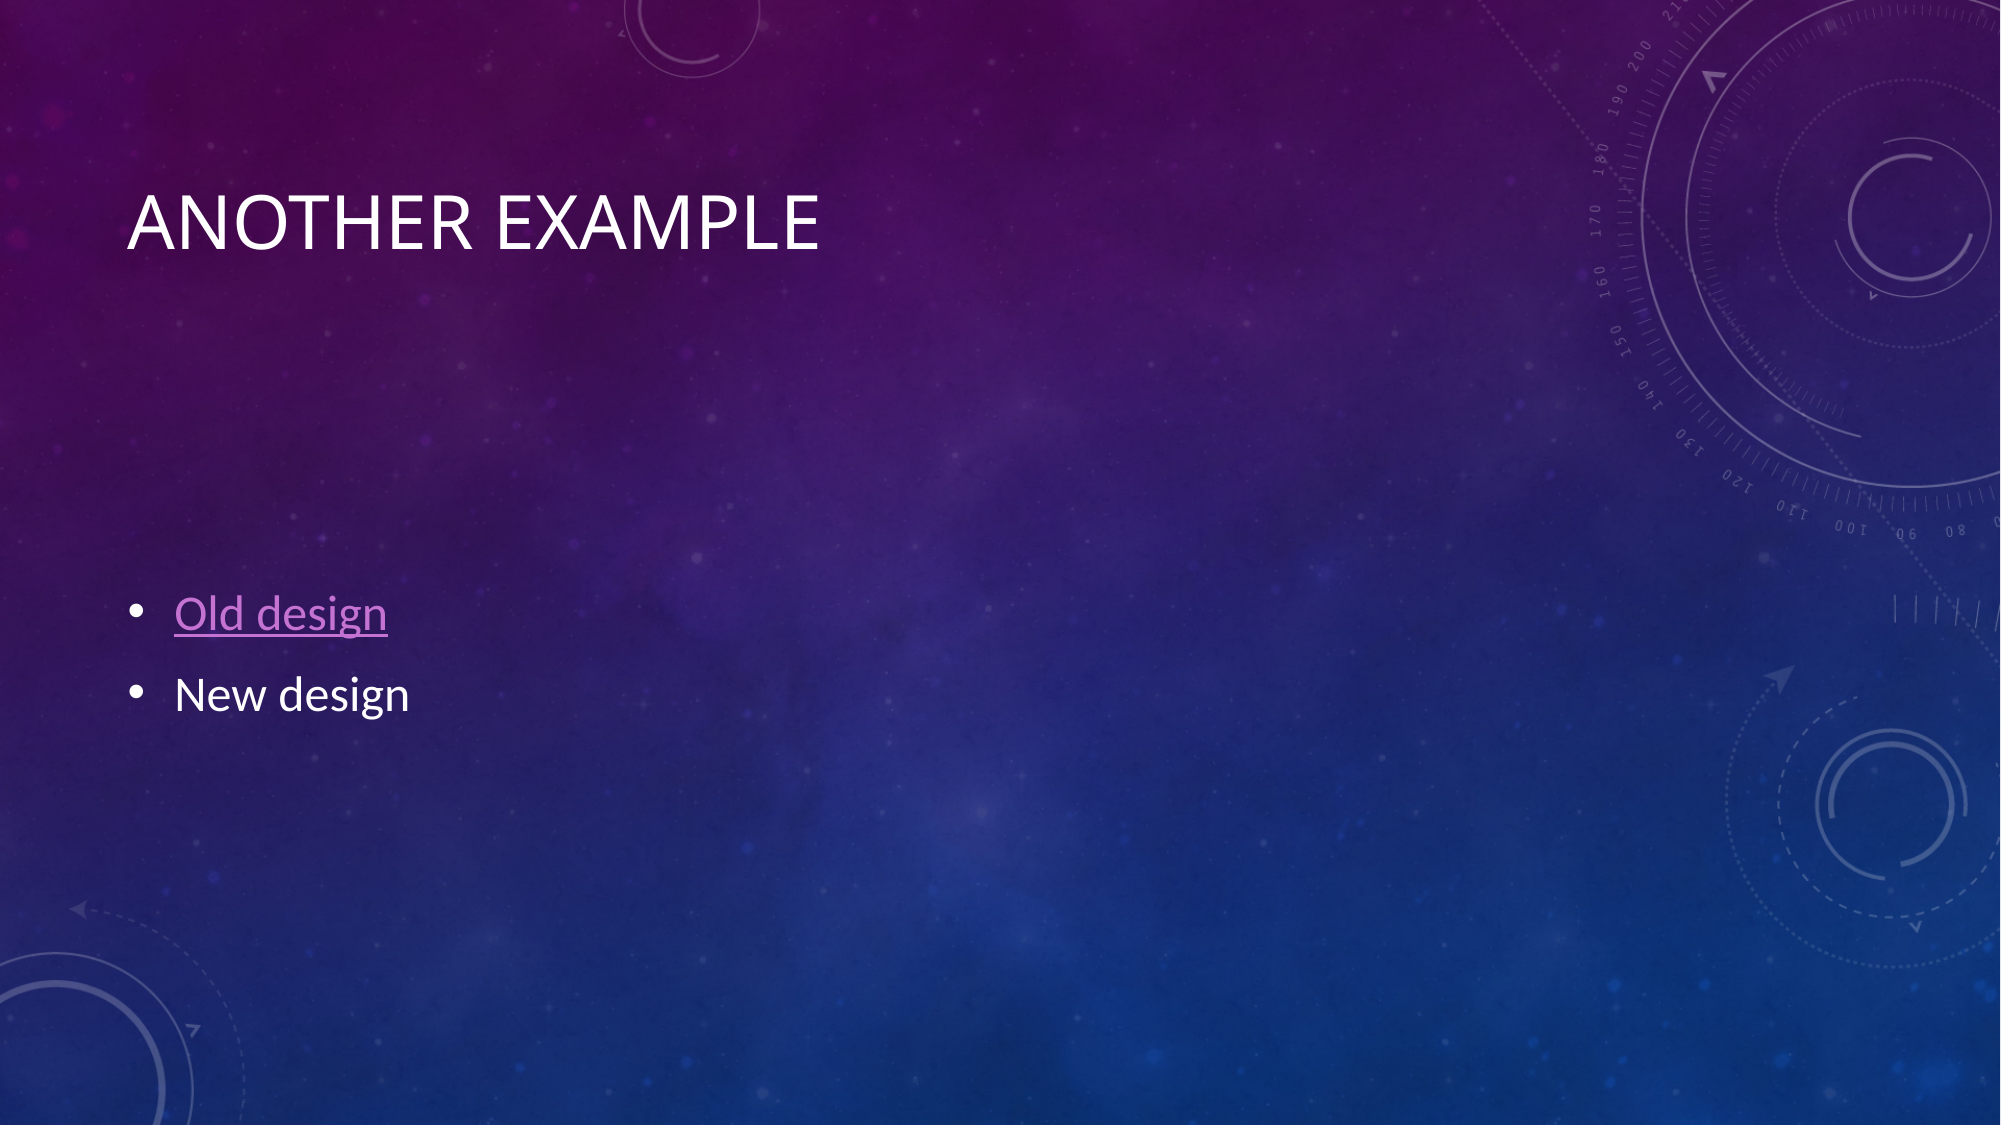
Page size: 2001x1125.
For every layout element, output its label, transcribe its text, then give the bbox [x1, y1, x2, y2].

title Another Example [112, 99, 1775, 339]
picture [0, 0, 2001, 1125]
list Old design New design [112, 351, 1775, 950]
